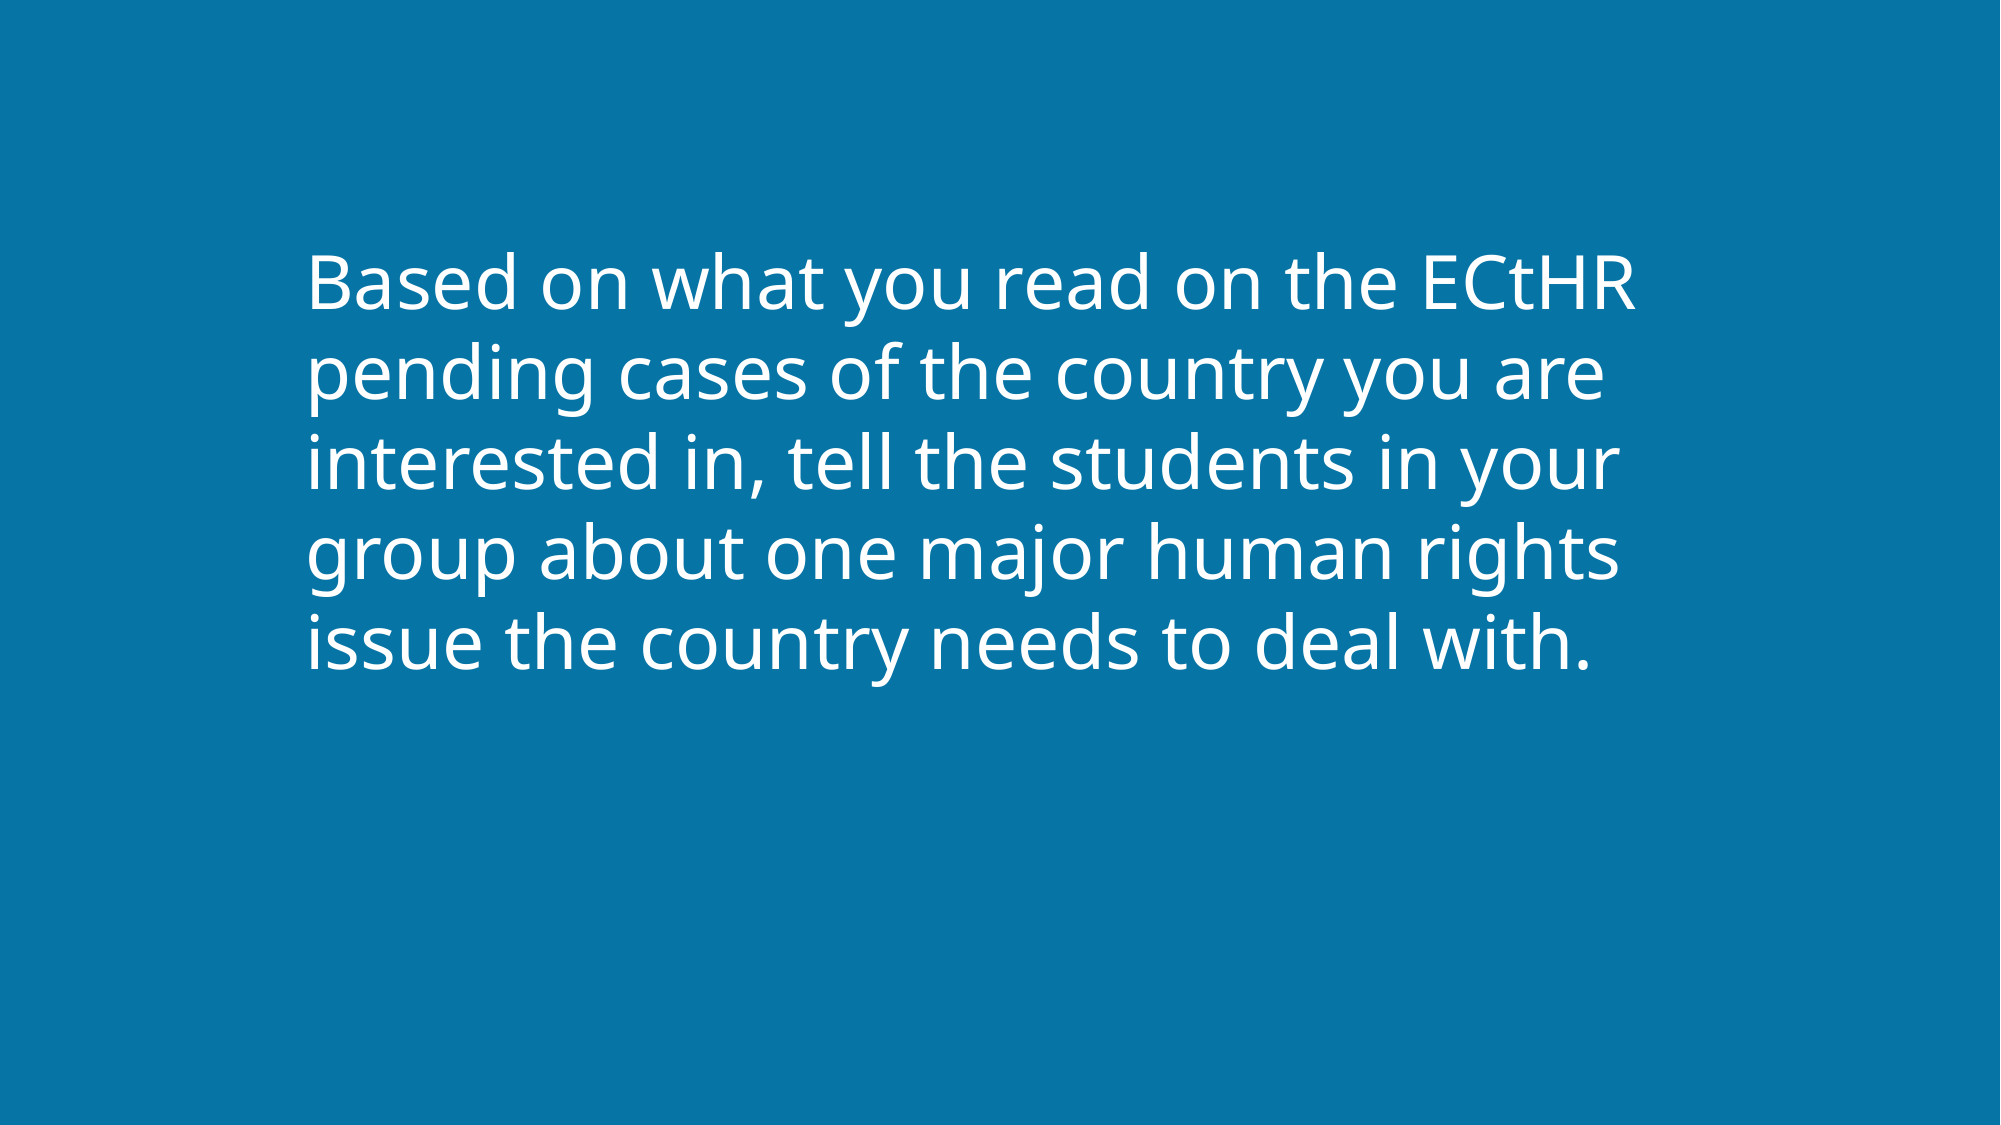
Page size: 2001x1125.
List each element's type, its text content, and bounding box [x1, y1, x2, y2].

text_box Based on what you read on the ECtHR pending cases of the country you are interested in, tell the students in your group about one major human rights issue the country needs to deal with. [290, 227, 1742, 692]
